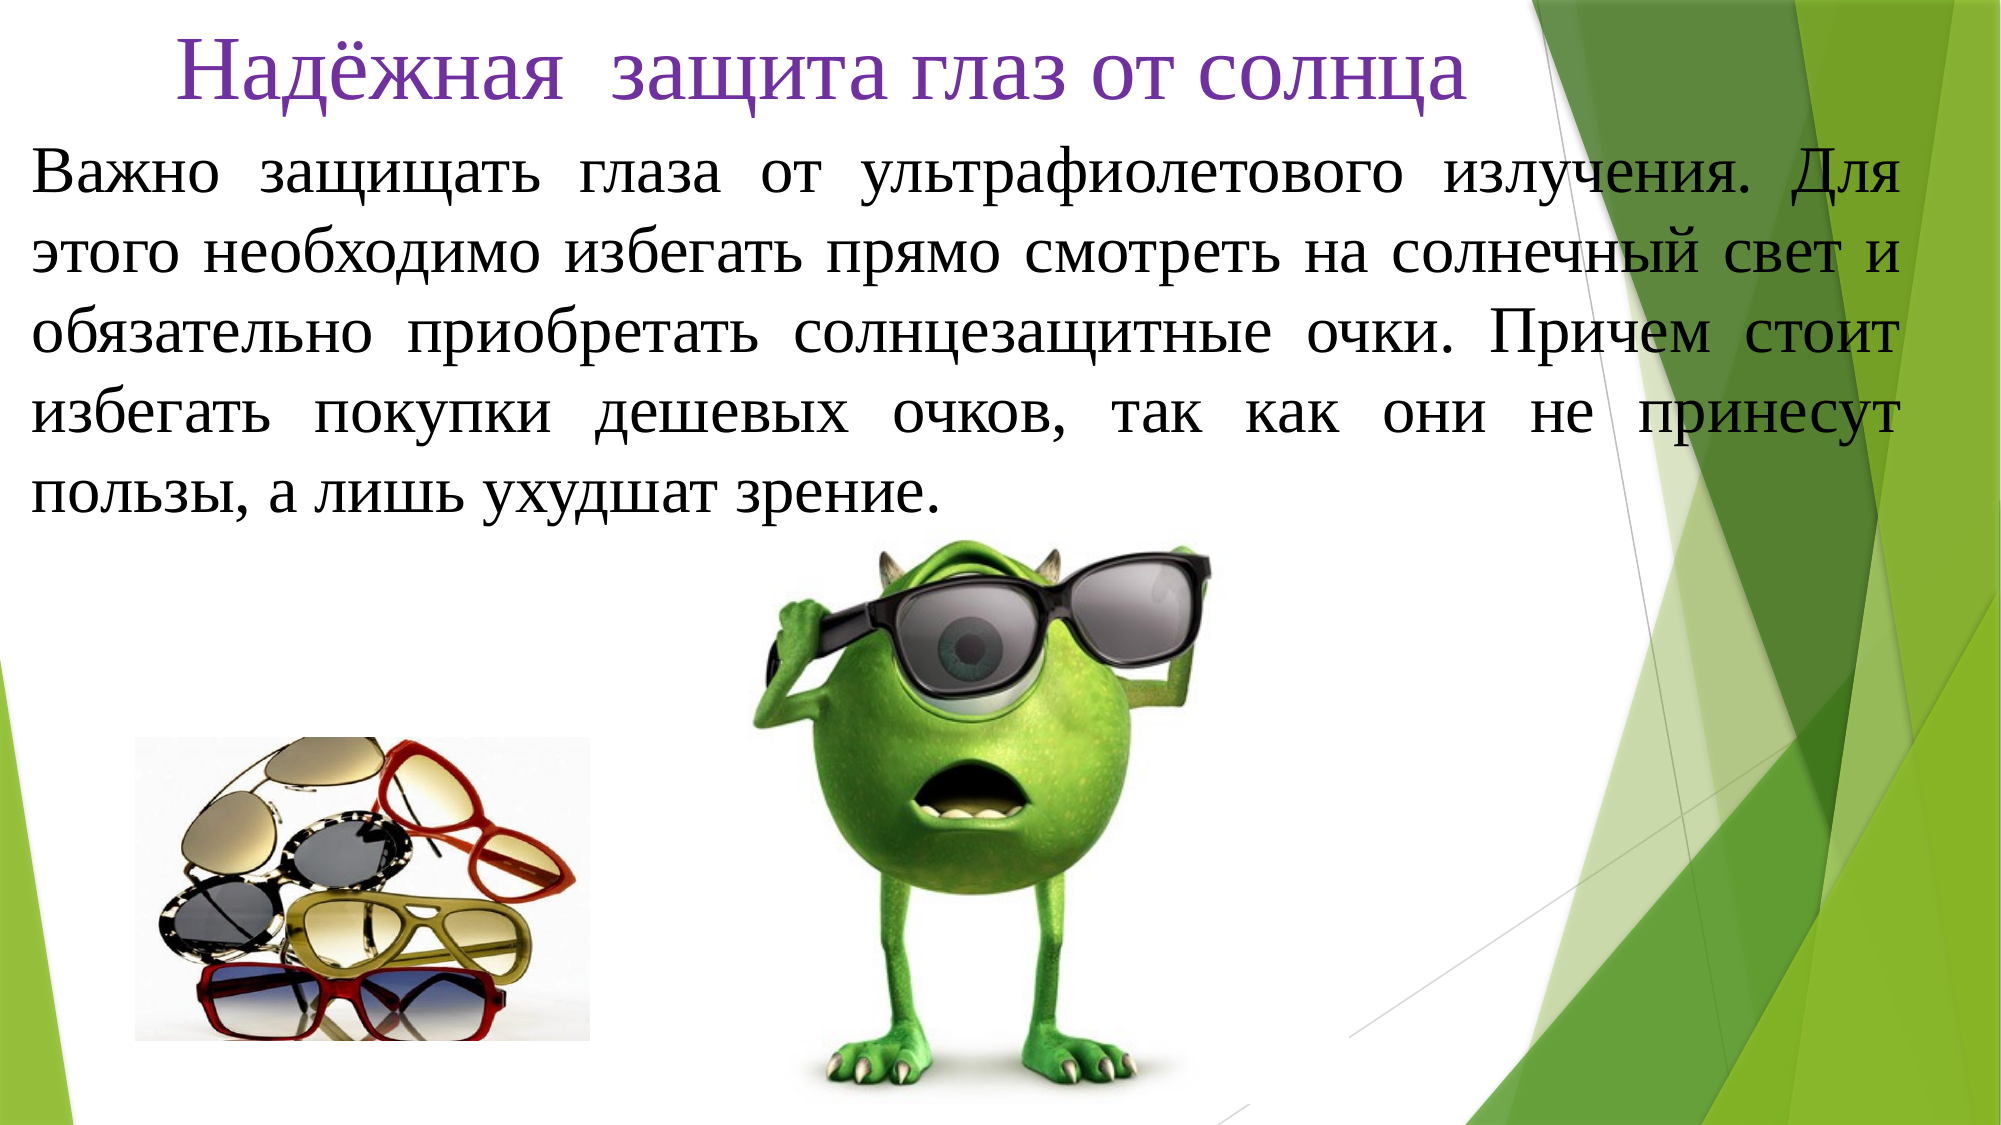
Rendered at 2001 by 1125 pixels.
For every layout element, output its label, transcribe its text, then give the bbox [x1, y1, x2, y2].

title Надёжная защита глаз от солнца [117, 0, 1528, 117]
picture [622, 527, 1349, 1104]
picture [134, 737, 590, 1041]
list Важно защищать глаза от ультрафиолетового излучения. Для этого необходимо избегать прямо смотреть на солнечный свет и обязательно приобретать солнцезащитные очки. Причем стоит избегать покупки дешевых очков, так как они не принесут пользы, а лишь ухудшат зрение. [16, 117, 1919, 845]
